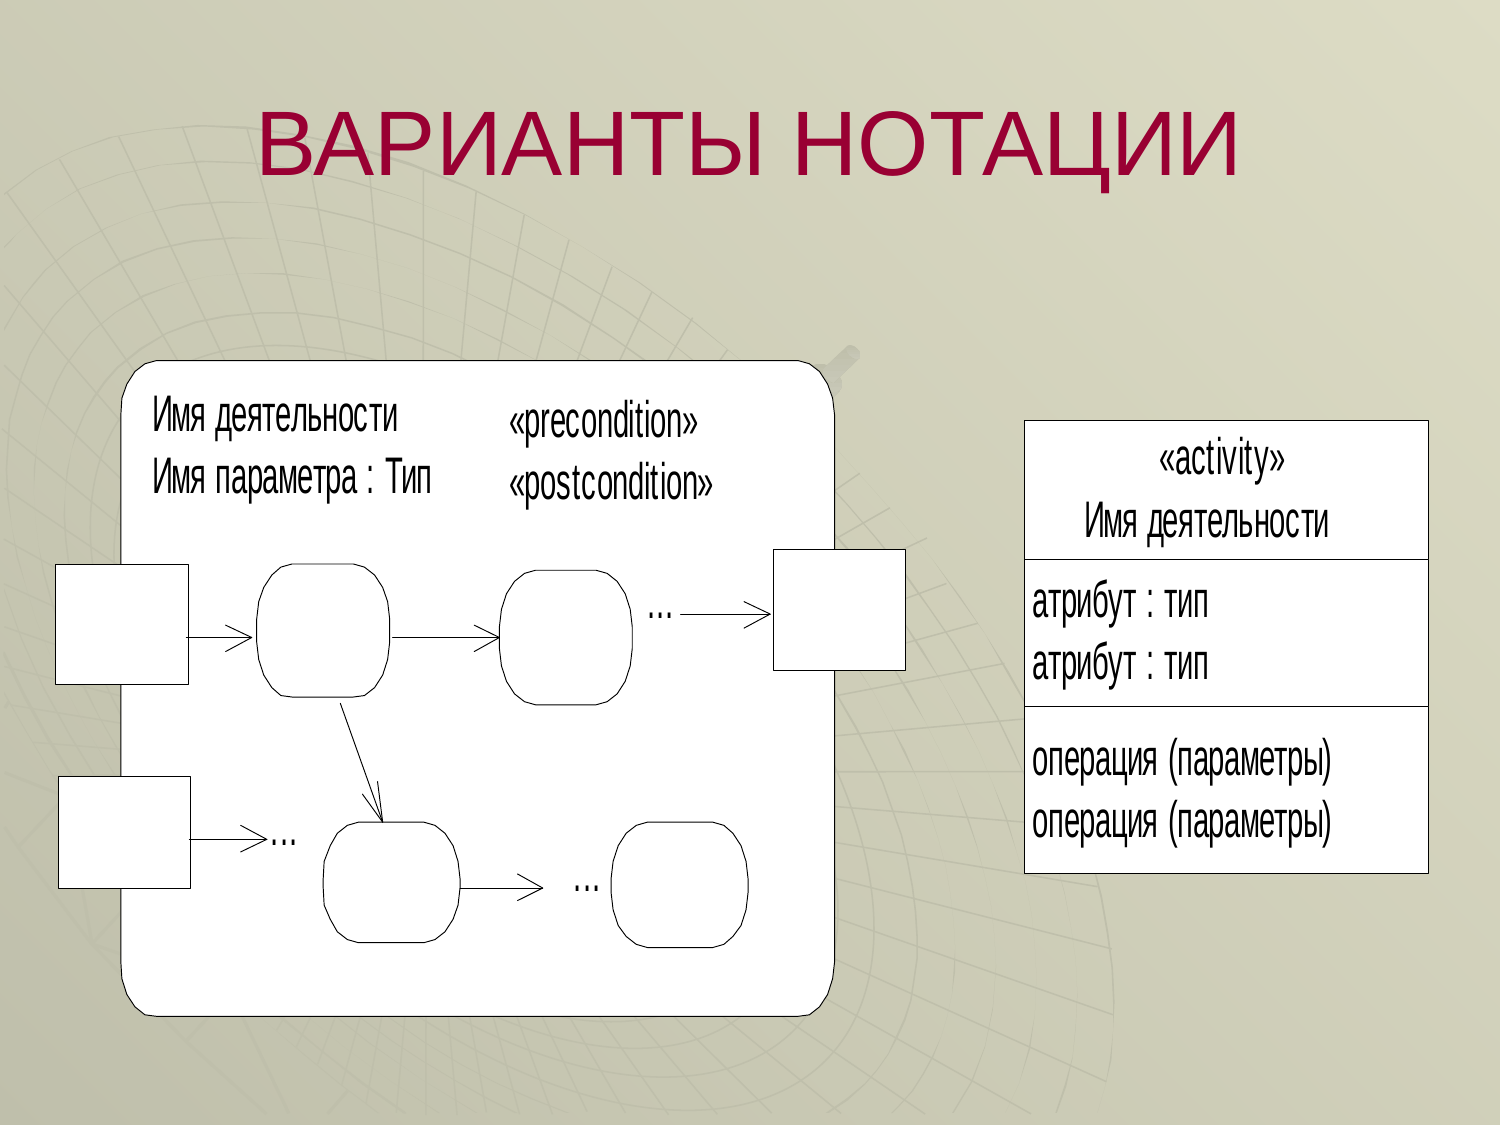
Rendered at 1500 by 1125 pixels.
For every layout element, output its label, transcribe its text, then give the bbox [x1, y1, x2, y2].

picture [53, 350, 1431, 1020]
title ВАРИАНТЫ НОТАЦИИ [75, 45, 1425, 233]
